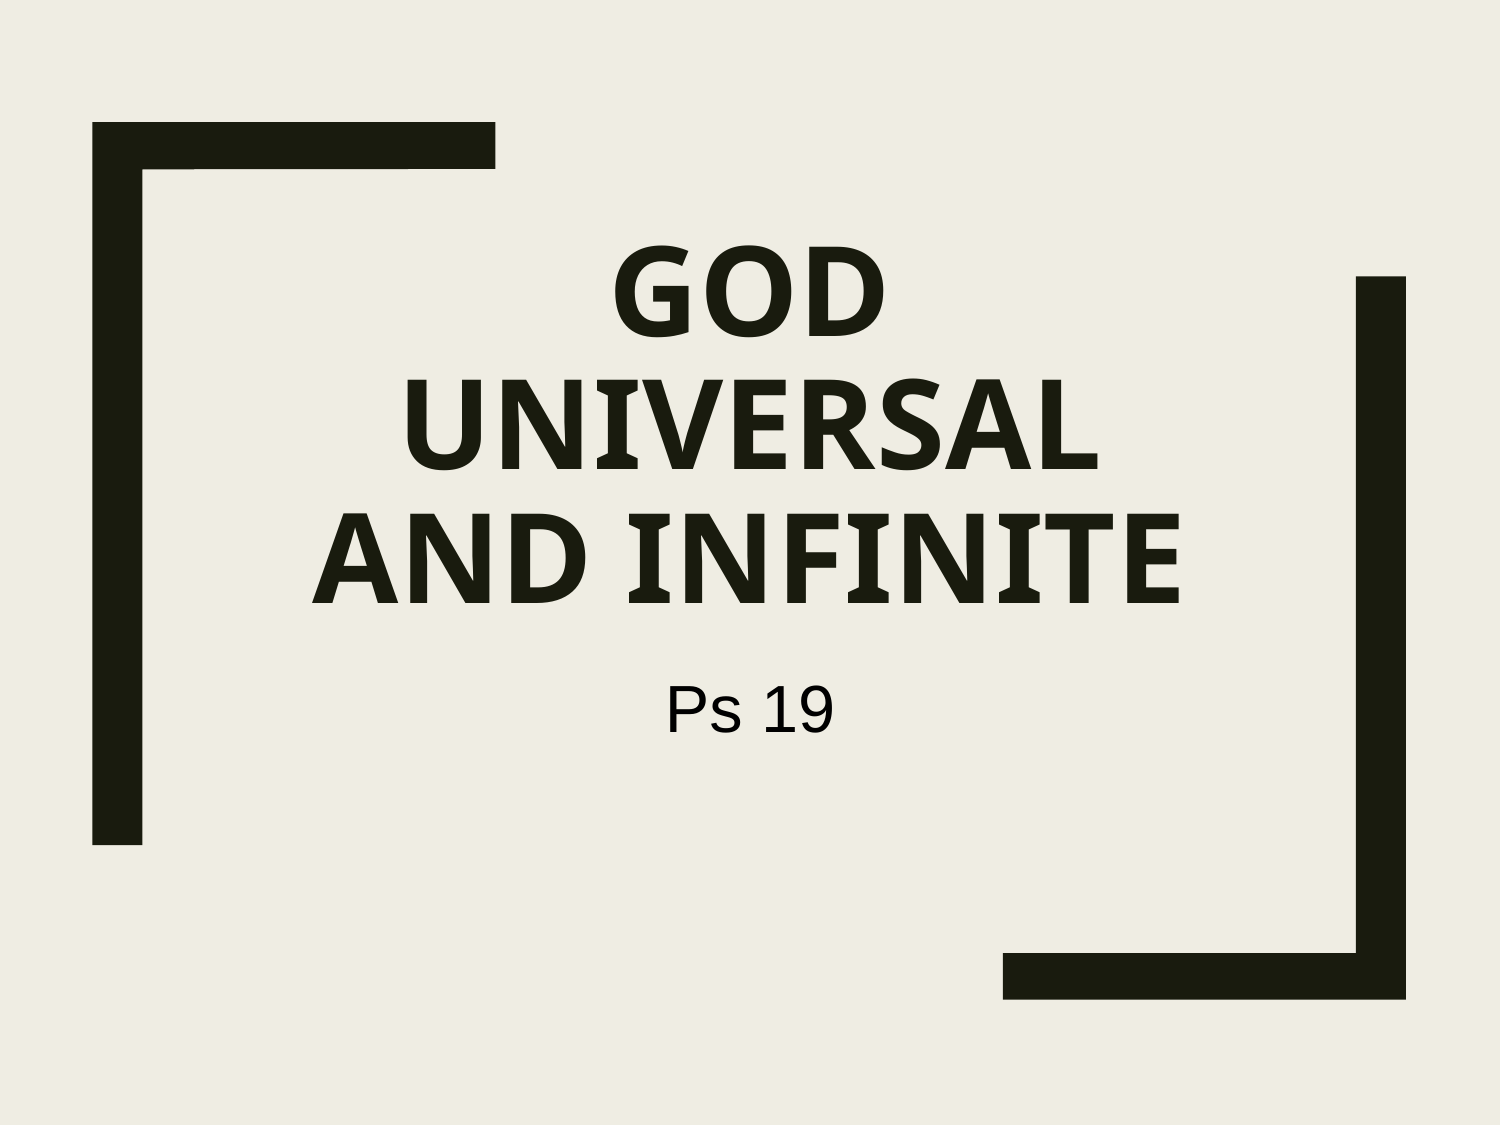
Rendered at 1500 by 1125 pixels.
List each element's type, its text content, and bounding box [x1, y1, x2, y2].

subtitle Ps 19 [329, 649, 1171, 828]
title God Universal and Infinite [235, 293, 1265, 638]
